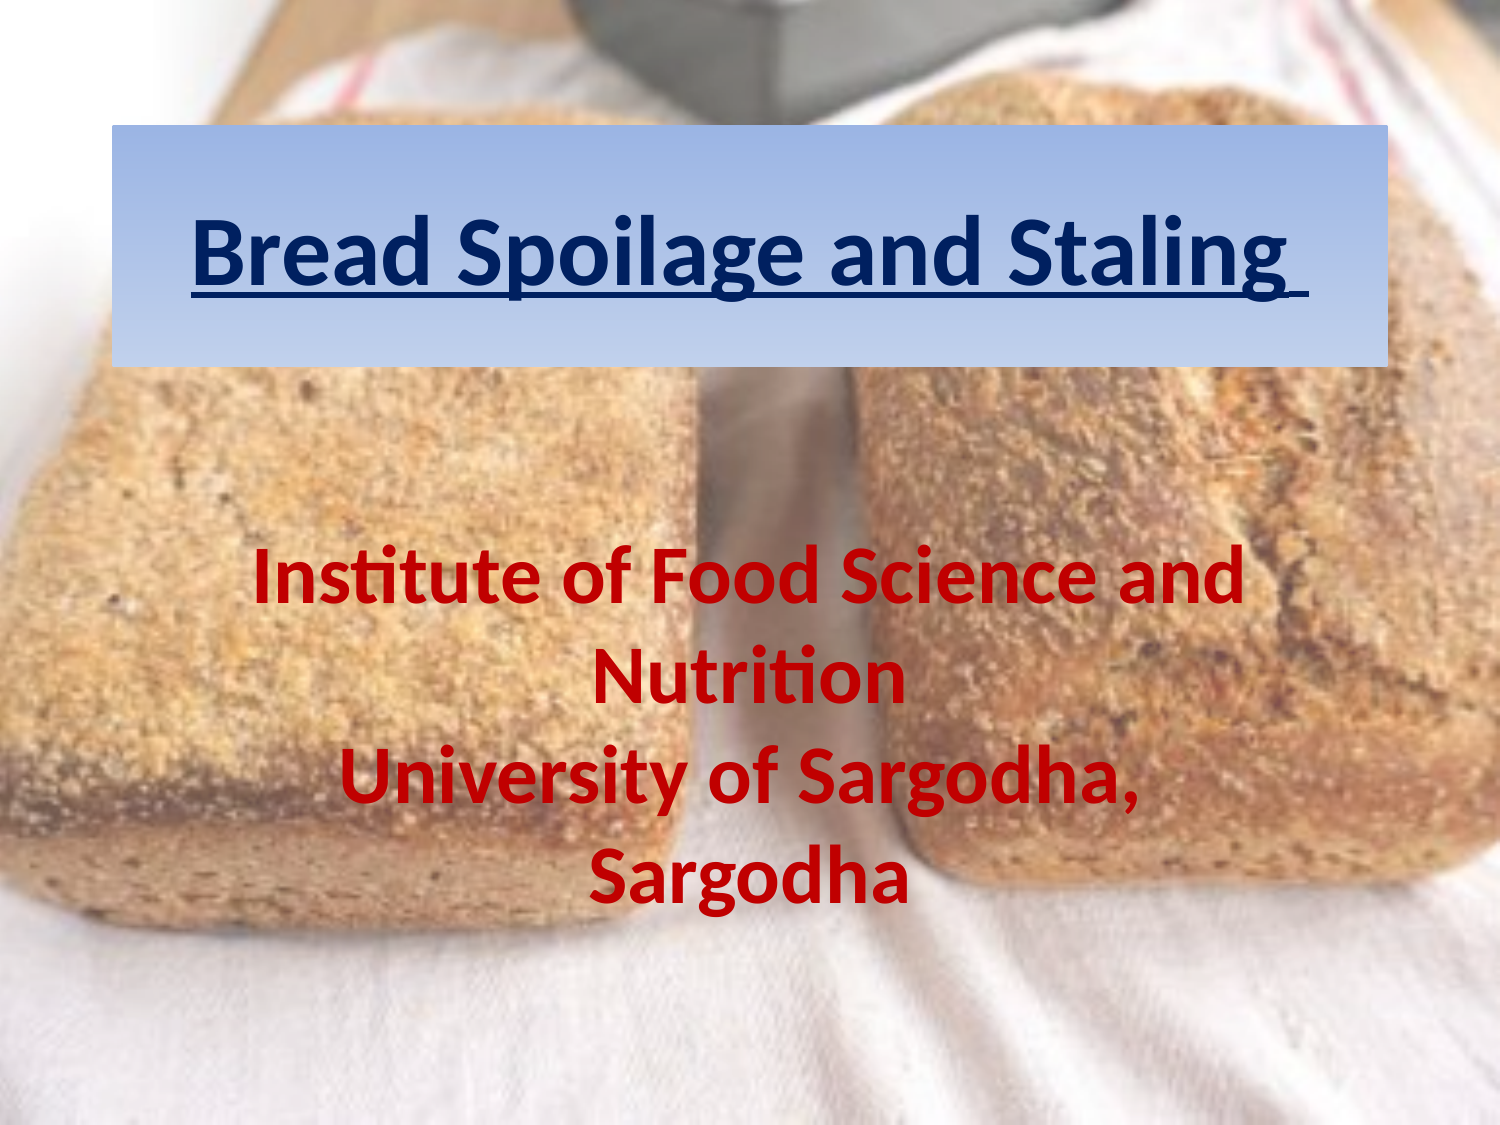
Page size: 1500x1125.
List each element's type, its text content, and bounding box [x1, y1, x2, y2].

text_box Institute of Food Science and Nutrition University of Sargodha, Sargodha [224, 512, 1275, 928]
title Bread Spoilage and Staling [112, 125, 1388, 367]
